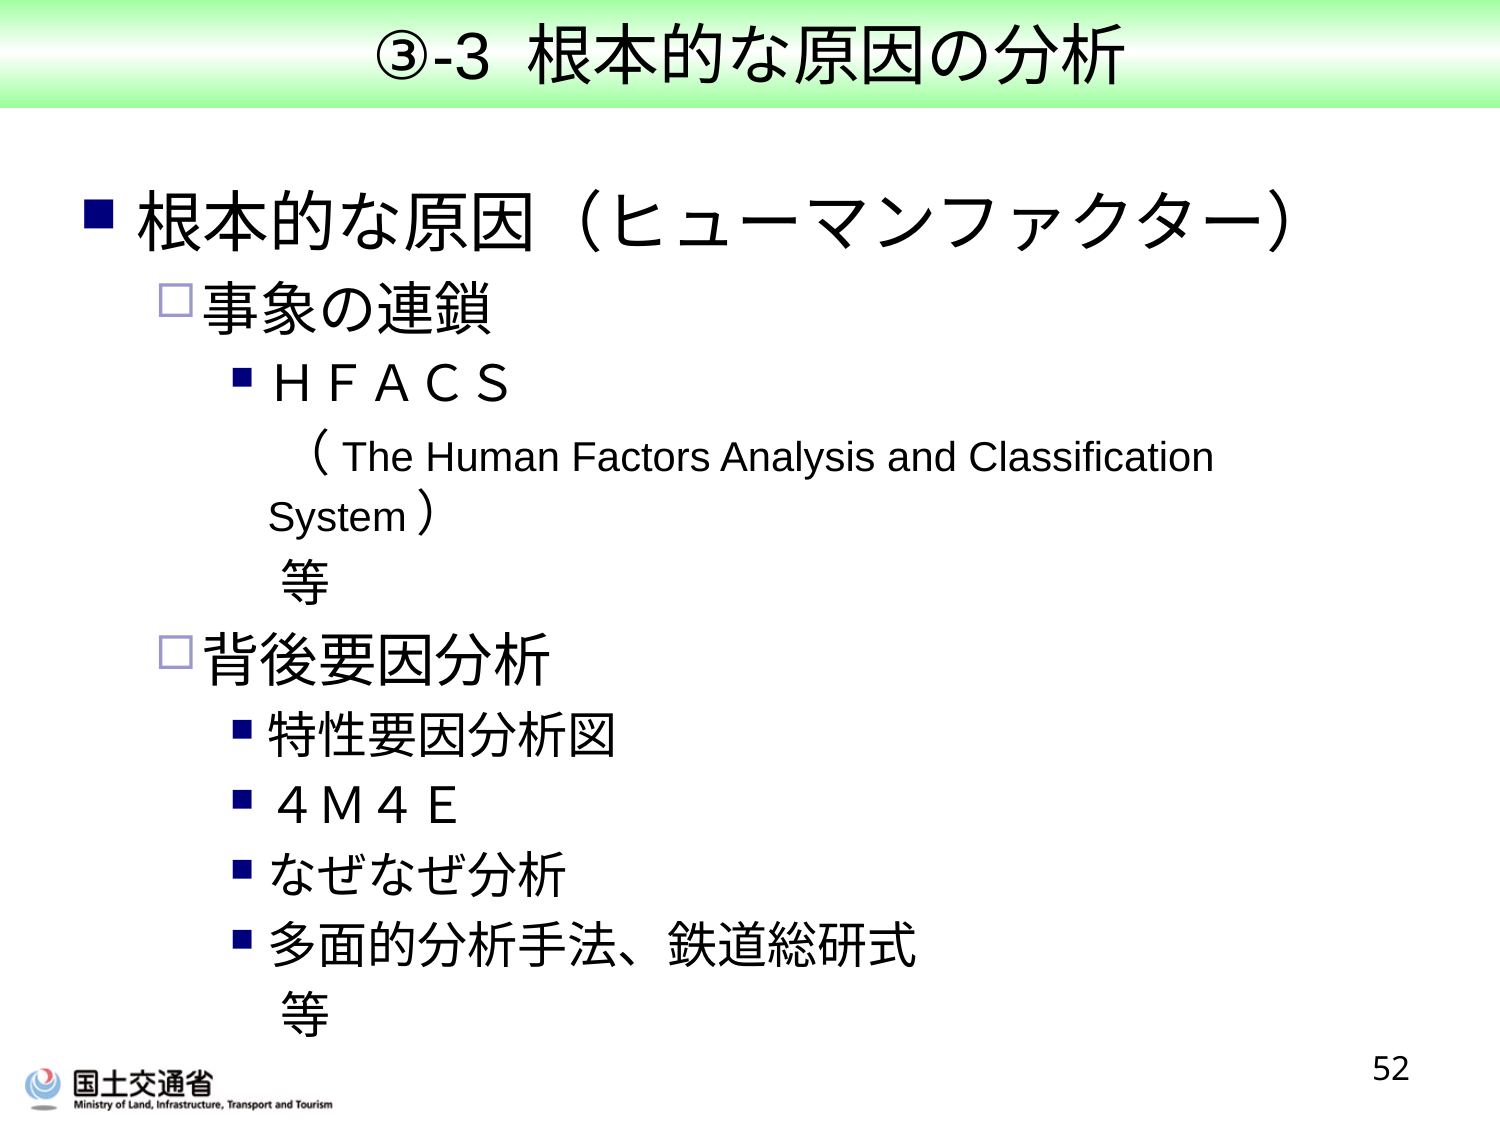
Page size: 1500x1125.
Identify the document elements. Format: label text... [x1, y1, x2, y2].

picture [25, 1068, 333, 1111]
list 根本的な原因（ヒューマンファクター） 事象の連鎖 ＨＦＡＣＳ （The Human Factors Analysis and Classification System） 等 背後要因分析 特性要因分析図 ４Ｍ４Ｅ なぜなぜ分析 多面的分析手法、鉄道総研式 等 [64, 172, 1416, 1071]
slide_number 52 [1074, 1024, 1426, 1101]
text_box ③-3 根本的な原因の分析 [0, 0, 1500, 108]
